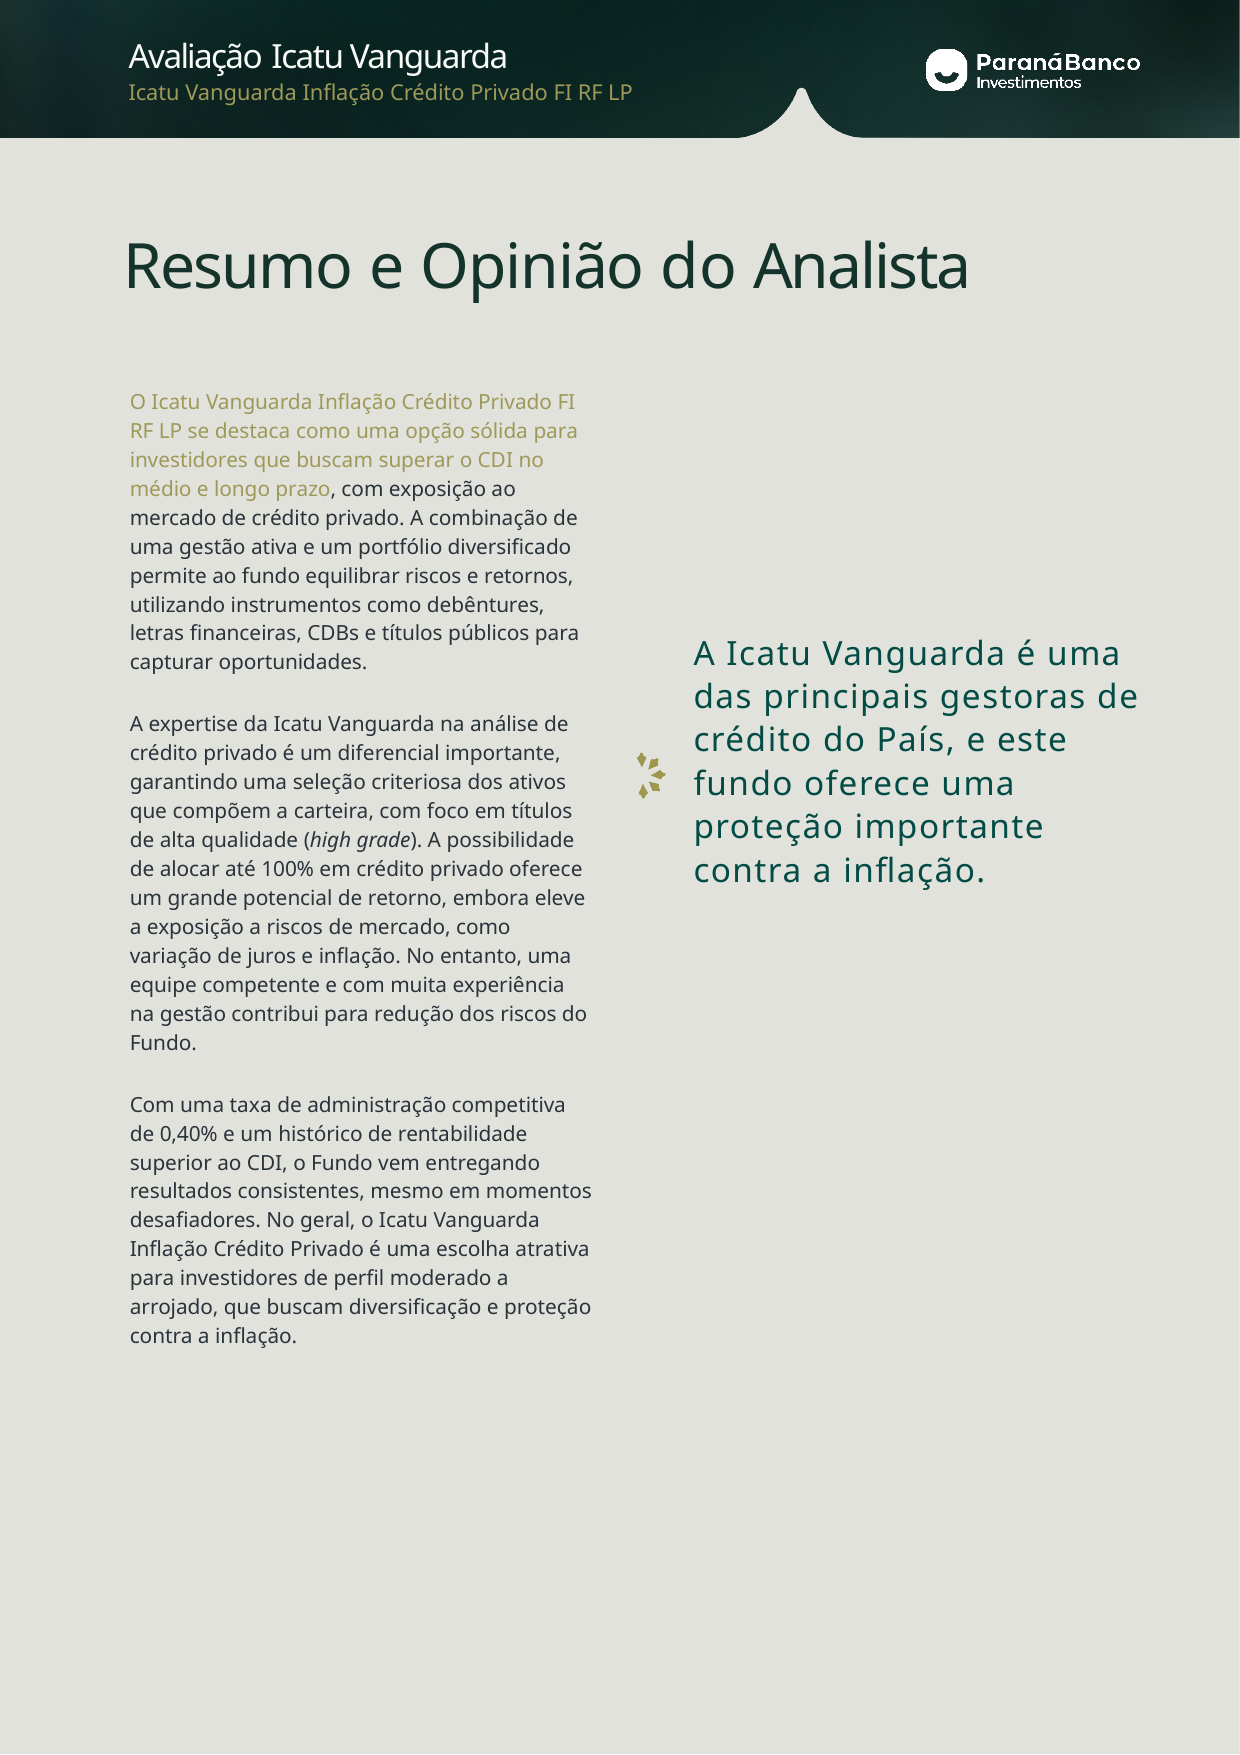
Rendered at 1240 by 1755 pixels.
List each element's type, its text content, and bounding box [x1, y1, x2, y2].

text_box O Icatu Vanguarda Inflação Crédito Privado FI RF LP se destaca como uma opção sólida para investidores que buscam superar o CDI no médio e longo prazo, com exposição ao mercado de crédito privado. A combinação de uma gestão ativa e um portfólio diversificado permite ao fundo equilibrar riscos e retornos, utilizando instrumentos como debêntures, letras financeiras, CDBs e títulos públicos para capturar oportunidades. A expertise da Icatu Vanguarda na análise de crédito privado é um diferencial importante, garantindo uma seleção criteriosa dos ativos que compõem a carteira, com foco em títulos de alta qualidade (high grade). A possibilidade de alocar até 100% em crédito privado oferece um grande potencial de retorno, embora eleve a exposição a riscos de mercado, como variação de juros e inflação. No entanto, uma equipe competente e com muita experiência na gestão contribui para redução dos riscos do Fundo. Com uma taxa de administração competitiva de 0,40% e um histórico de rentabilidade superior ao CDI, o Fundo vem entregando resultados consistentes, mesmo em momentos desafiadores. No geral, o Icatu Vanguarda Inflação Crédito Privado é uma escolha atrativa para investidores de perfil moderado a arrojado, que buscam diversificação e proteção contra a inflação. [127, 411, 604, 1348]
title Resumo e Opinião do Analista [117, 139, 1144, 411]
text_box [0, 0, 1240, 139]
picture [636, 751, 667, 799]
text_box A Icatu Vanguarda é uma das principais gestoras de crédito do País, e este fundo oferece uma proteção importante contra a inflação. [691, 626, 1161, 889]
